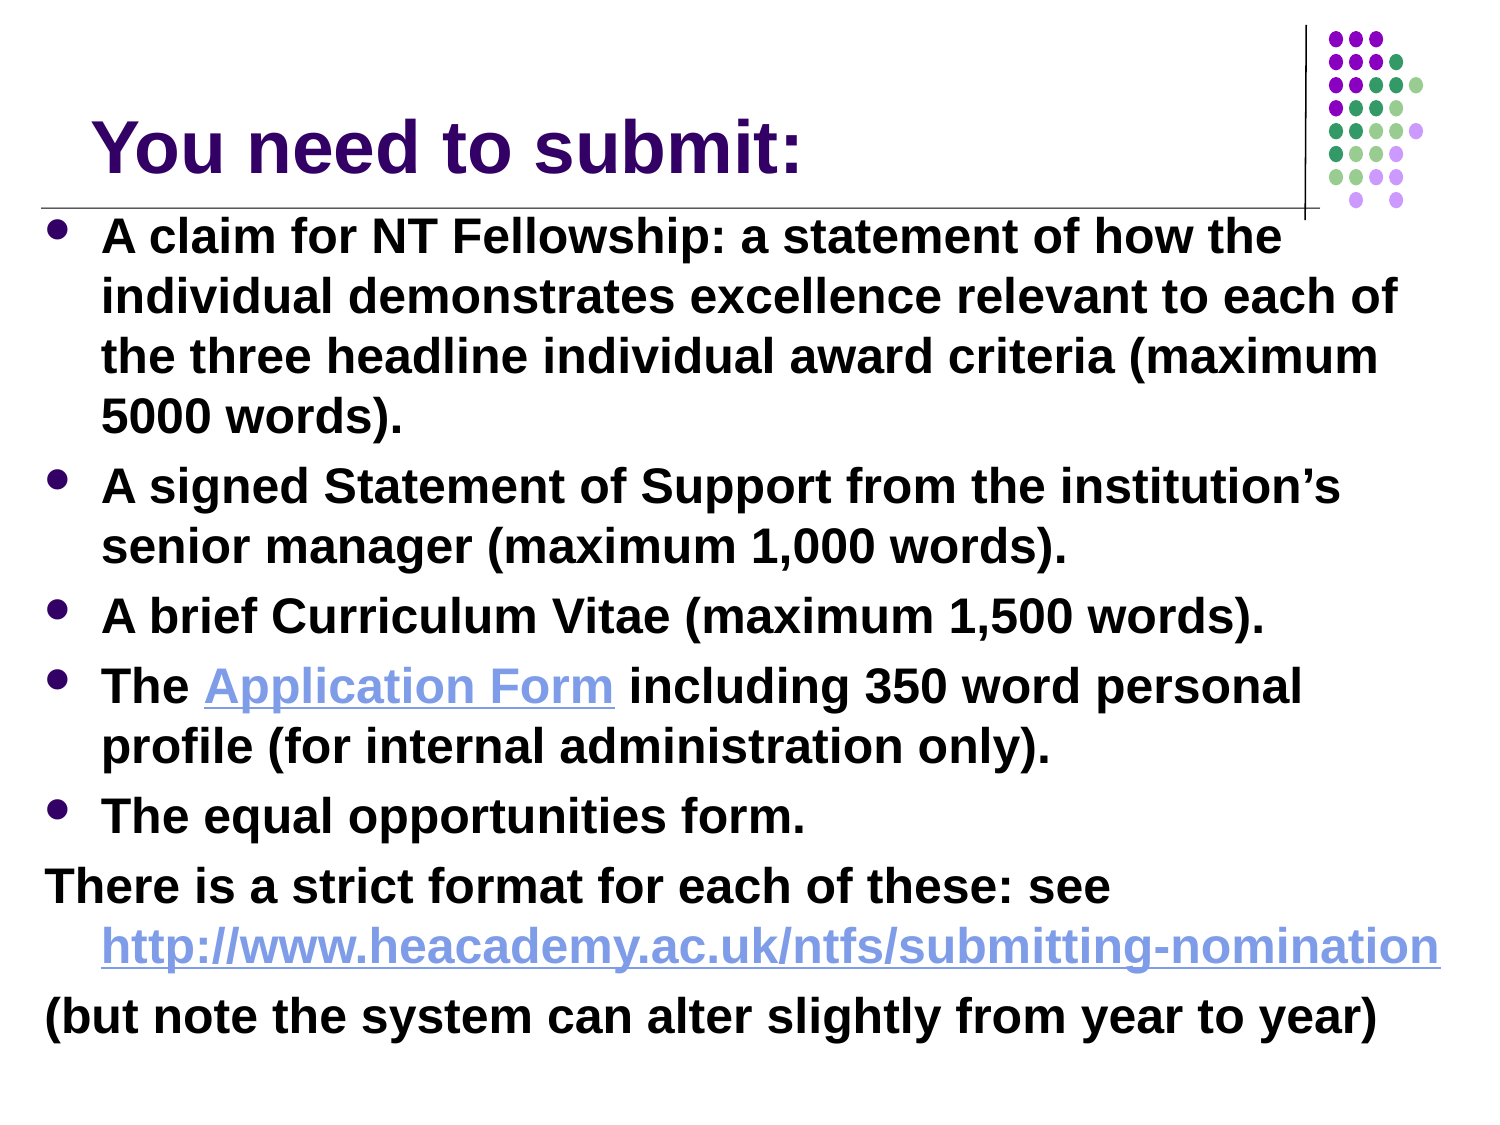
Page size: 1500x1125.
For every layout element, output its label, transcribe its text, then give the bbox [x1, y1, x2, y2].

list A claim for NT Fellowship: a statement of how the individual demonstrates excellence relevant to each of the three headline individual award criteria (maximum 5000 words). A signed Statement of Support from the institution’s senior manager (maximum 1,000 words). A brief Curriculum Vitae (maximum 1,500 words). The Application Form including 350 word personal profile (for internal administration only). The equal opportunities form. There is a strict format for each of these: see http://www.heacademy.ac.uk/ntfs/submitting-nomination (but note the system can alter slightly from year to year) [29, 196, 1459, 1018]
title You need to submit: [74, 19, 1313, 196]
